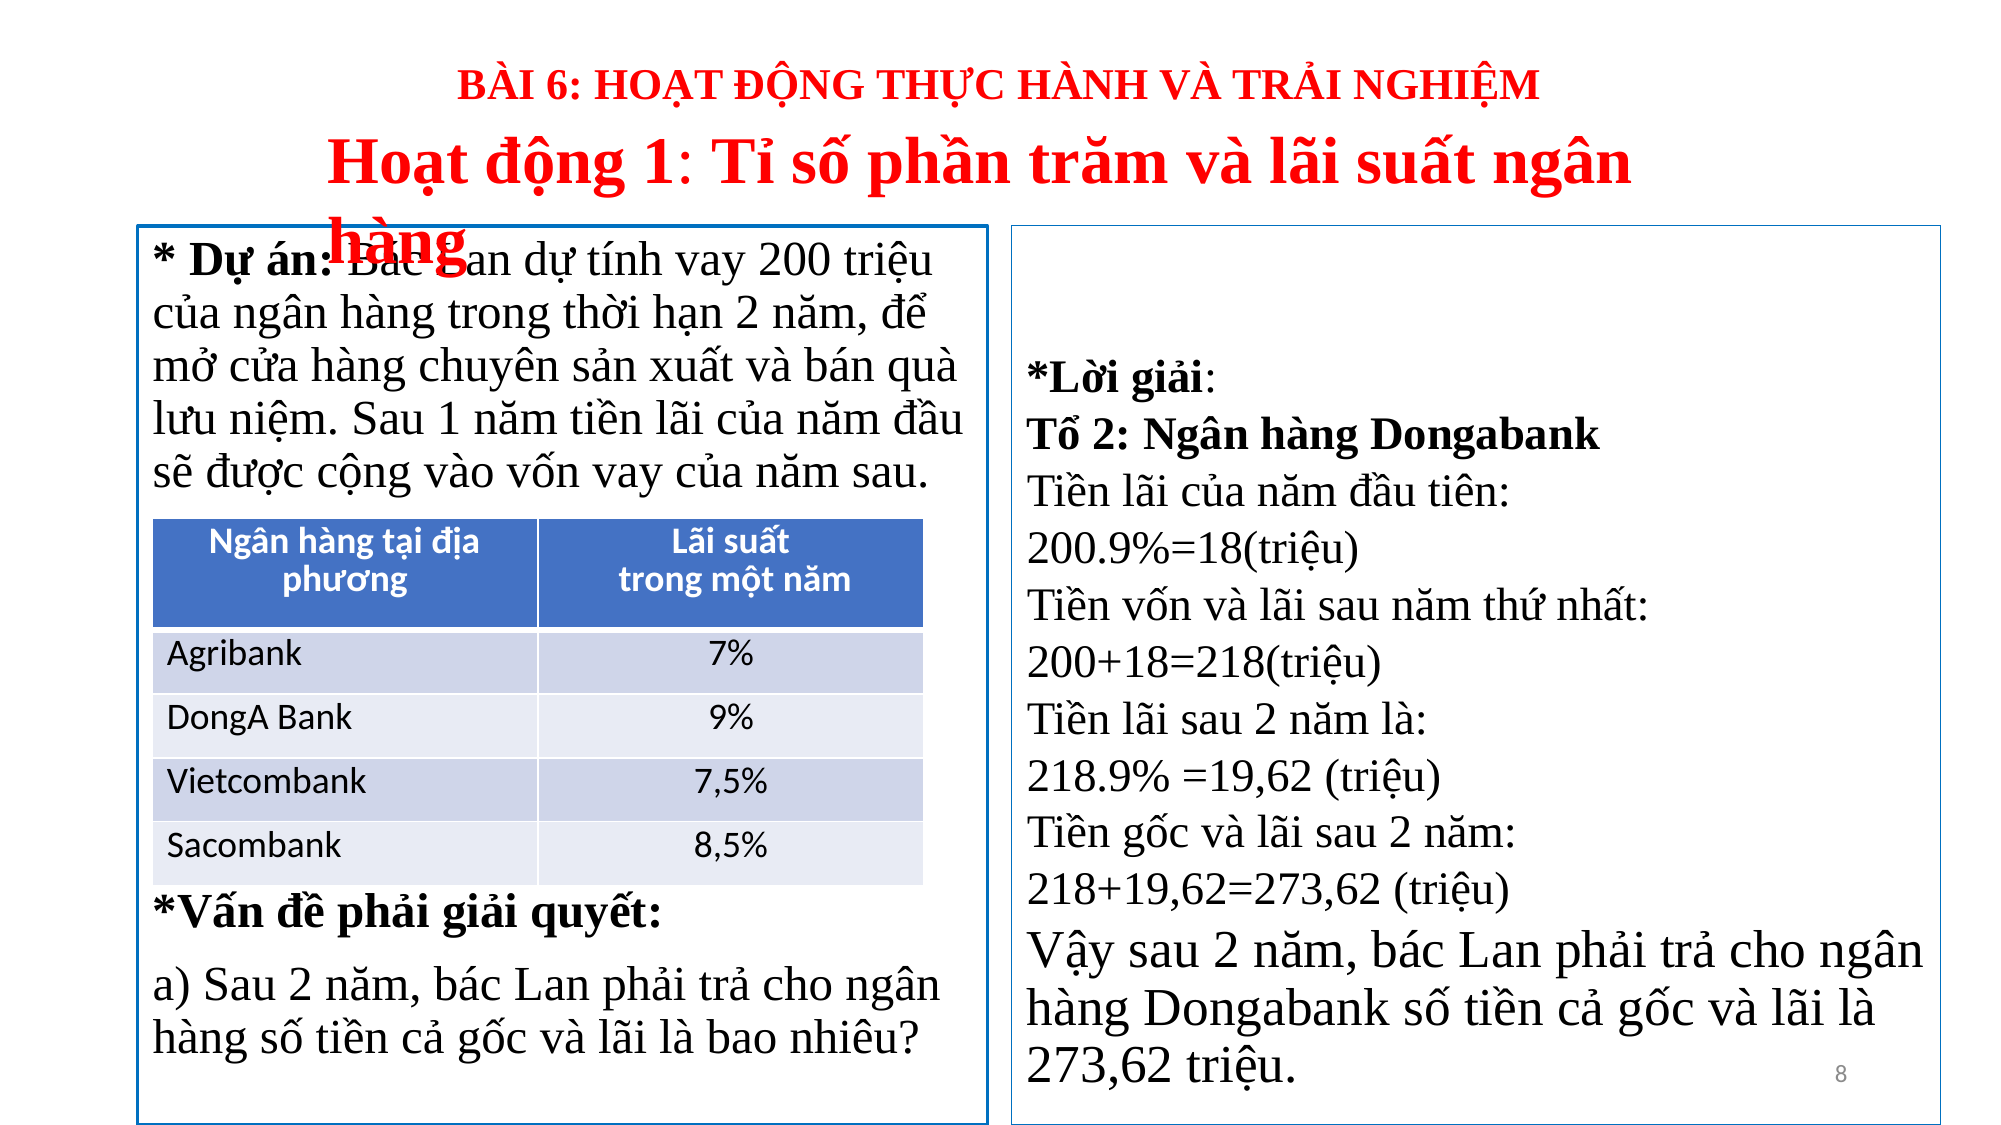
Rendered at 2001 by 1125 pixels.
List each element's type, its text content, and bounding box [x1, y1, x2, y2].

title BÀI 6: HOẠT ĐỘNG THỰC HÀNH VÀ TRẢI NGHIỆM [137, 29, 1863, 110]
list *Lời giải: Tổ 2: Ngân hàng Dongabank Tiền lãi của năm đầu tiên: 200.9%=18(triệu) Tiền vốn và lãi sau năm thứ nhất: 200+18=218(triệu) Tiền lãi sau 2 năm là: 218.9% =19,62 (triệu) Tiền gốc và lãi sau 2 năm: 218+19,62=273,62 (triệu) Vậy sau 2 năm, bác Lan phải trả cho ngân hàng Dongabank số tiền cả gốc và lãi là 273,62 triệu. [1011, 225, 1941, 1125]
table_cell 9% [539, 695, 923, 757]
text_box Hoạt động 1: Tỉ số phần trăm và lãi suất ngân hàng [312, 109, 1805, 284]
table_cell DongA Bank [153, 695, 537, 757]
table_header Ngân hàng tại địa phương [153, 519, 537, 627]
table_cell Vietcombank [153, 759, 537, 821]
table_cell 7% [539, 633, 923, 693]
table_cell Agribank [153, 633, 537, 693]
slide_number 8 [1412, 1042, 1863, 1103]
table_cell 7,5% [539, 759, 923, 821]
table_header Lãi suất trong một năm [539, 519, 923, 627]
table_cell 8,5% [539, 822, 923, 885]
table_cell Sacombank [153, 822, 537, 885]
list * Dự án: Bác Lan dự tính vay 200 triệu của ngân hàng trong thời hạn 2 năm, để mở cửa hàng chuyên sản xuất và bán quà lưu niệm. Sau 1 năm tiền lãi của năm đầu sẽ được cộng vào vốn vay của năm sau. *Vấn đề phải giải quyết: a) Sau 2 năm, bác Lan phải trả cho ngân hàng số tiền cả gốc và lãi là bao nhiêu? [137, 225, 988, 1125]
